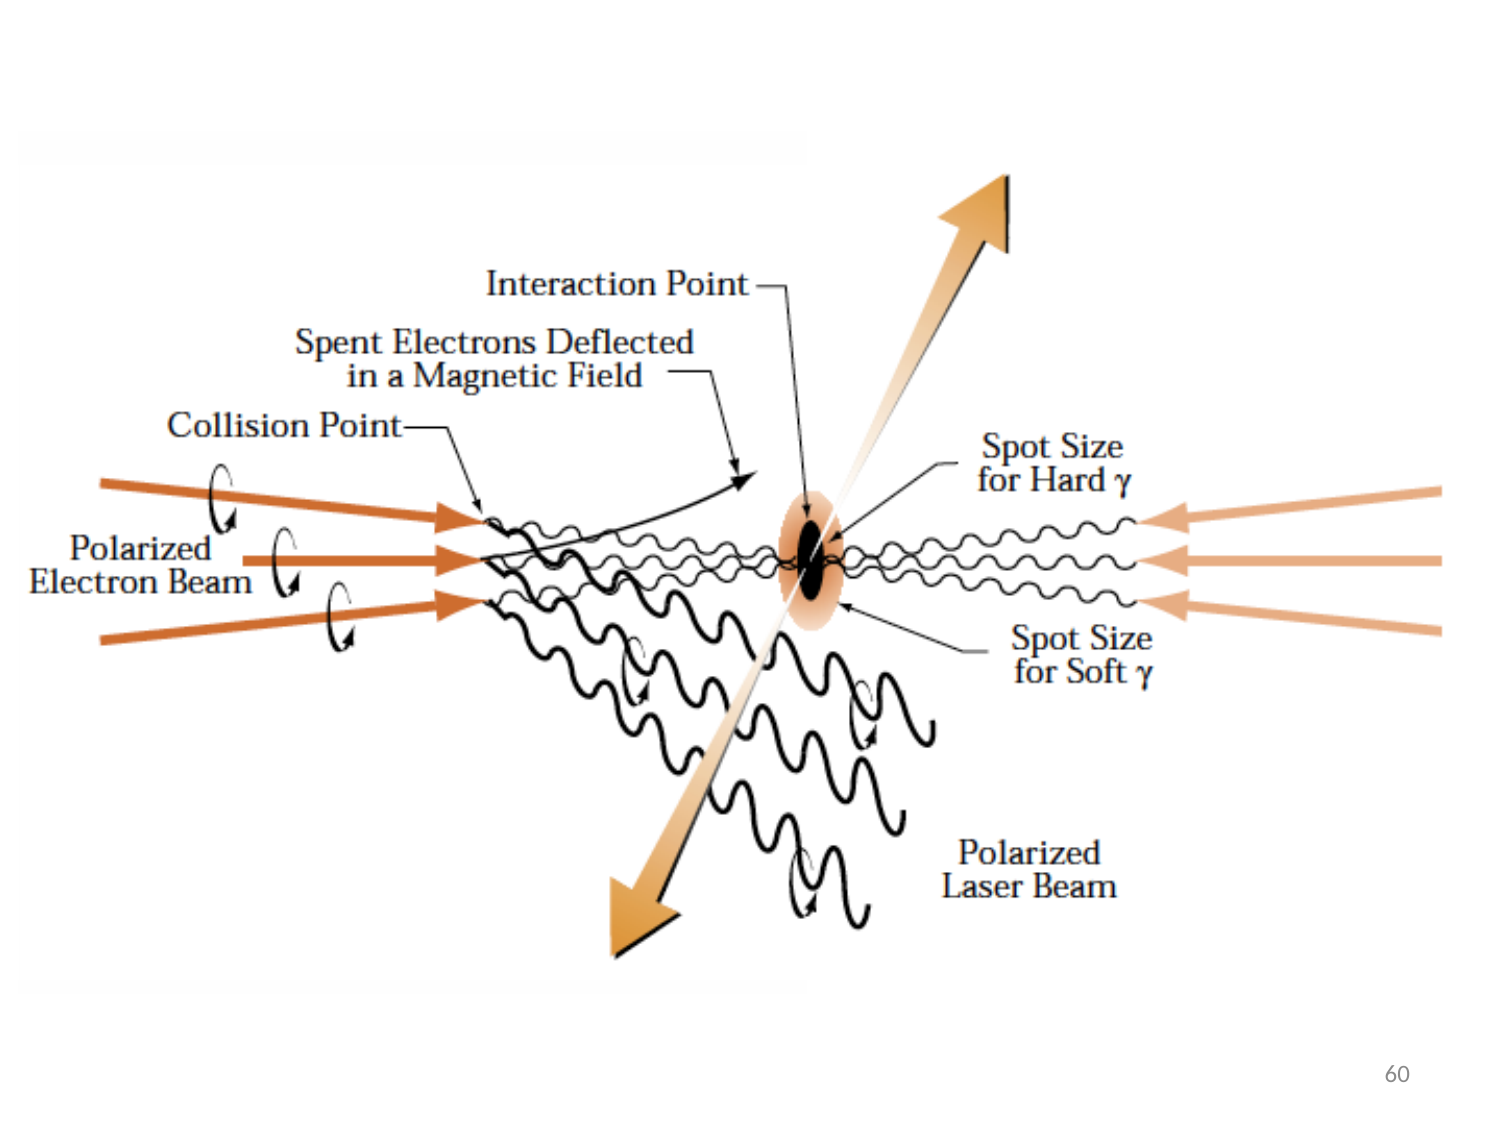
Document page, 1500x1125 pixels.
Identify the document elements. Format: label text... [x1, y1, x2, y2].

slide_number 60 [1074, 1042, 1425, 1103]
picture [18, 131, 1480, 994]
